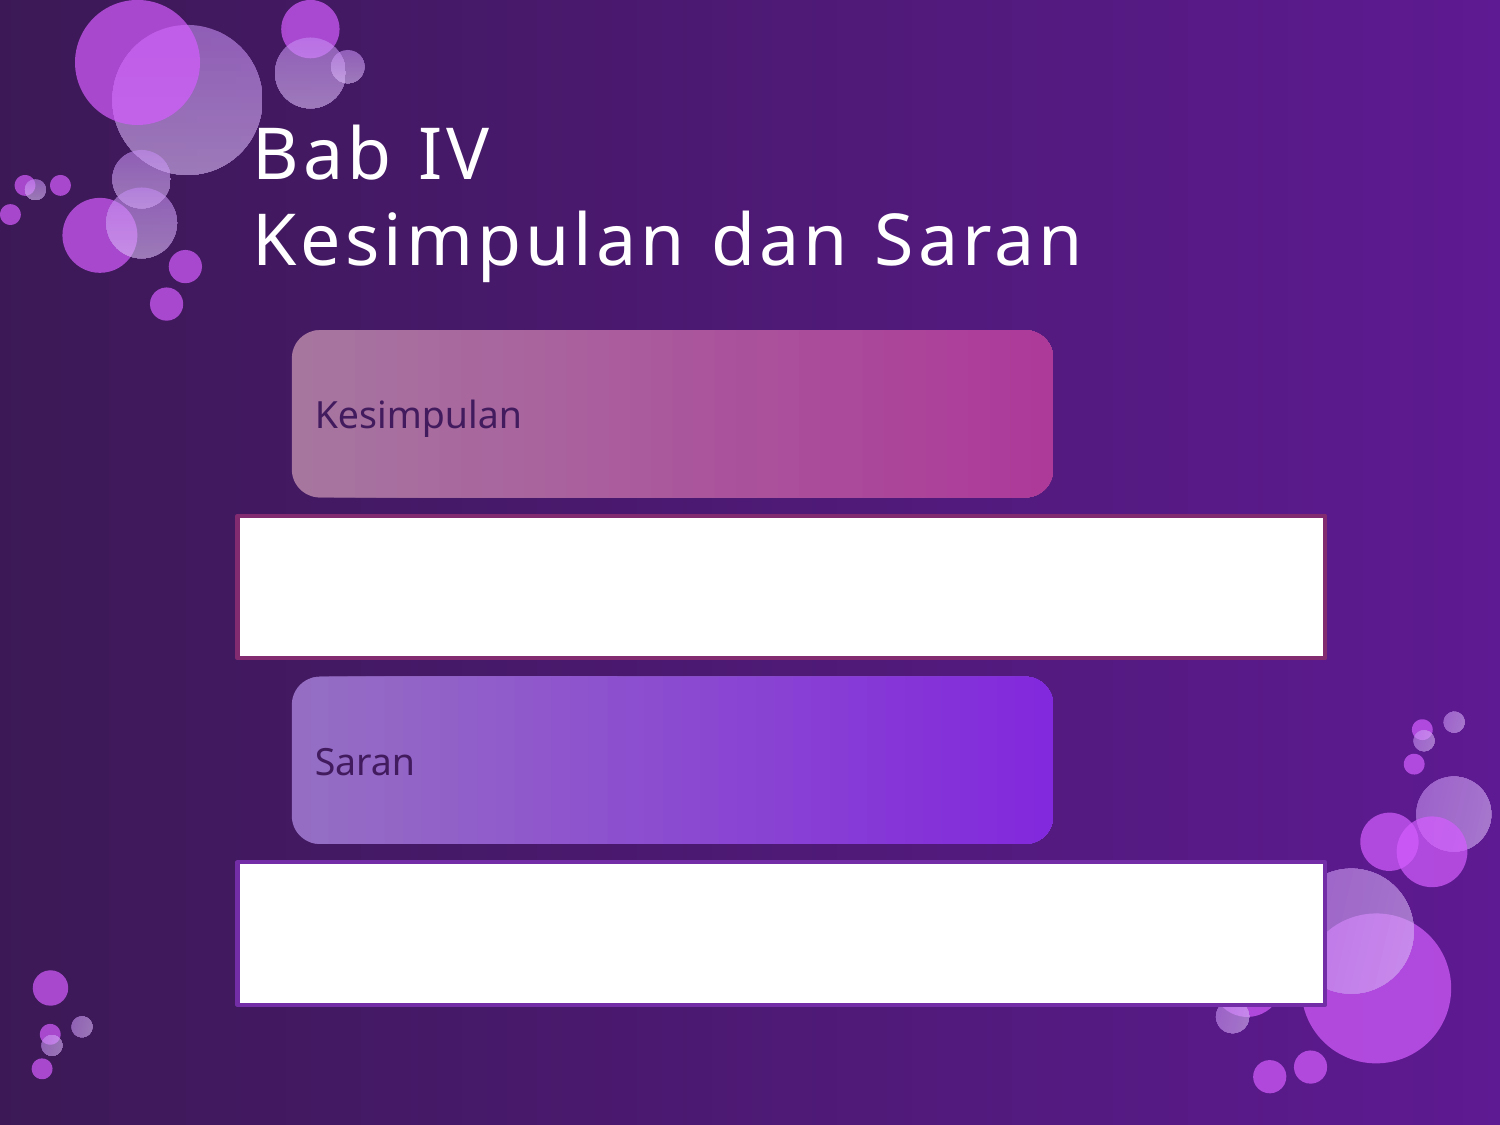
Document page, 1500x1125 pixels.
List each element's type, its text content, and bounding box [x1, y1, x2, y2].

title Bab IV Kesimpulan dan Saran [237, 99, 1325, 288]
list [235, 310, 1327, 1007]
